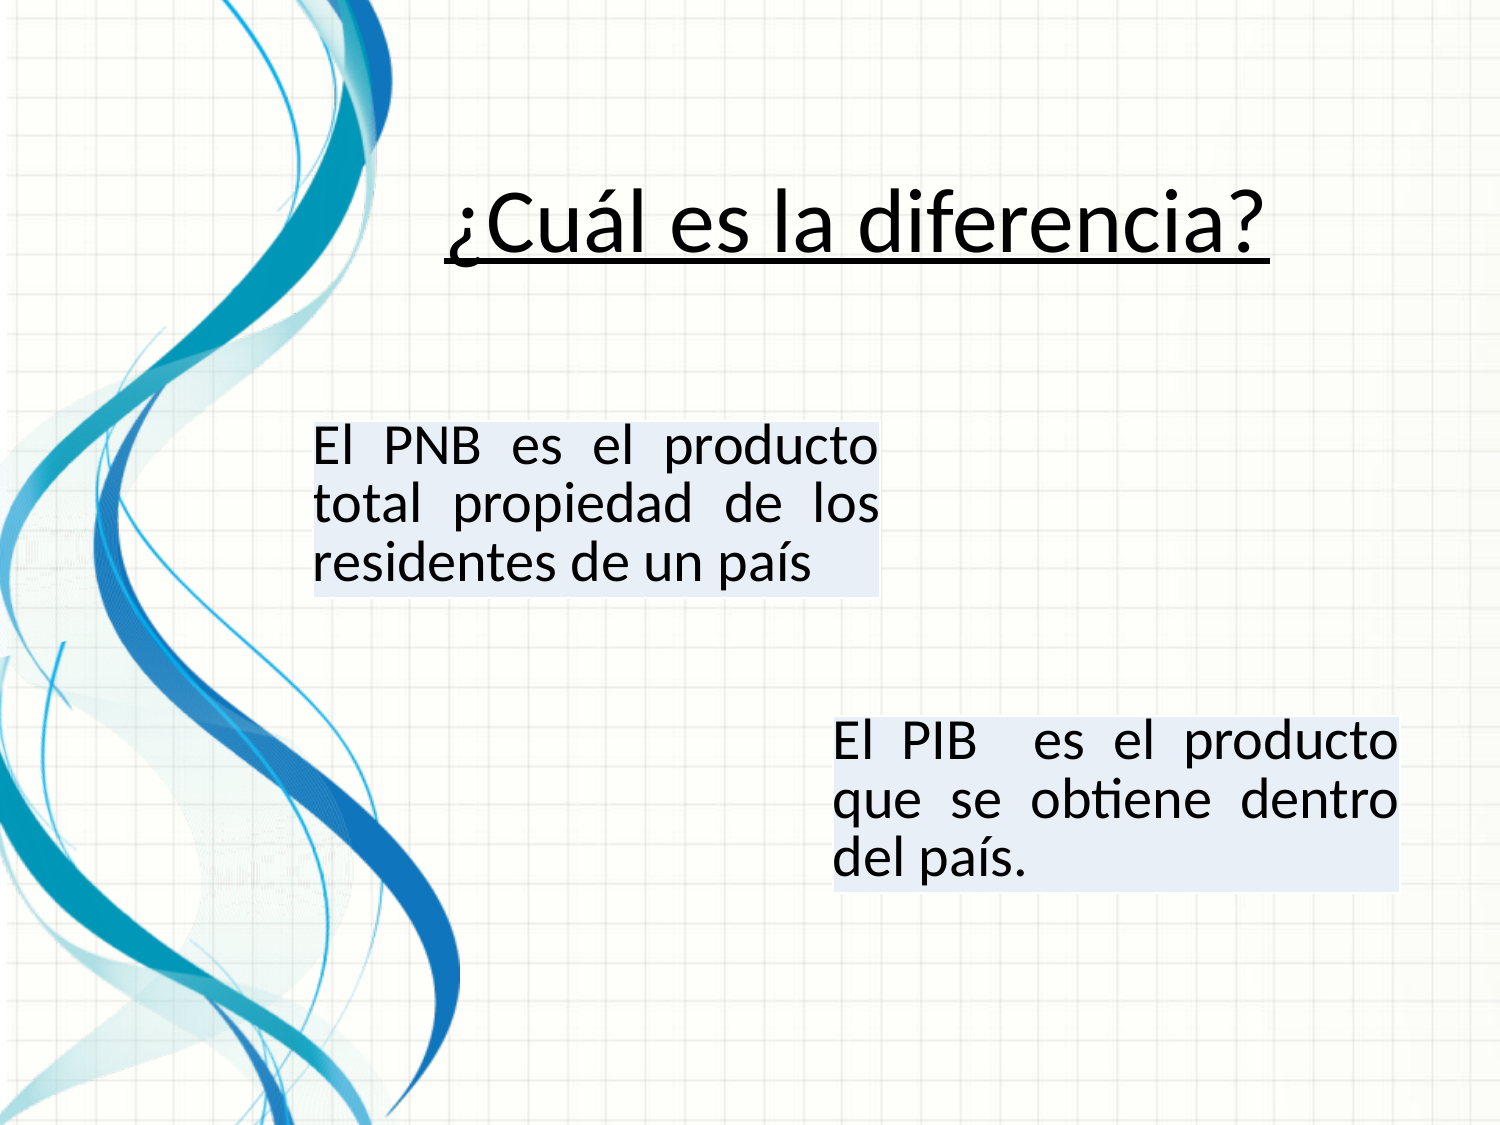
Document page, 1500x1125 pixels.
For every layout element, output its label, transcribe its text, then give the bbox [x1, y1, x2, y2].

table_header El PIB es el producto que se obtiene dentro del país. [834, 717, 1399, 892]
picture [0, 0, 1500, 1125]
table_header El PNB es el producto total propiedad de los residentes de un país [468, 422, 879, 597]
text_box ¿Cuál es la diferencia? [468, 153, 1483, 341]
